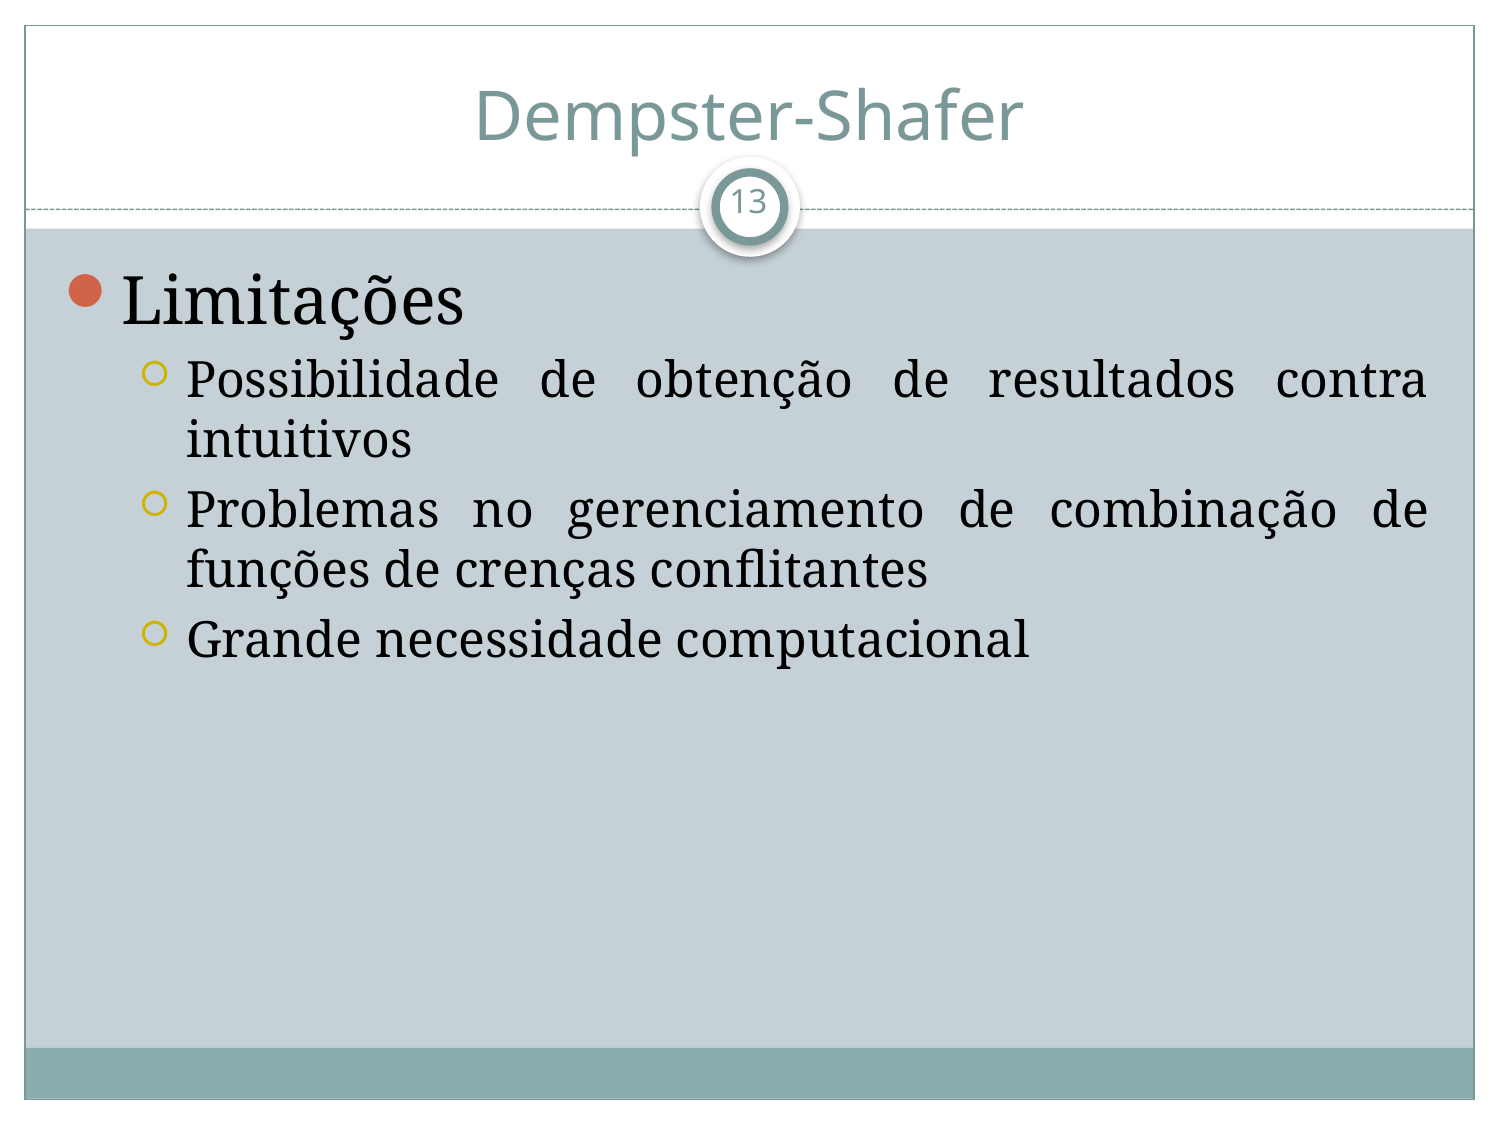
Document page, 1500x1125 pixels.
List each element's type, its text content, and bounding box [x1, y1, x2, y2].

title Dempster-Shafer [49, 37, 1450, 163]
text_box 13 [710, 167, 786, 240]
text_box Limitações Possibilidade de obtenção de resultados contra intuitivos Problemas no gerenciamento de combinação de funções de crenças conflitantes Grande necessidade computacional [49, 250, 1445, 1001]
